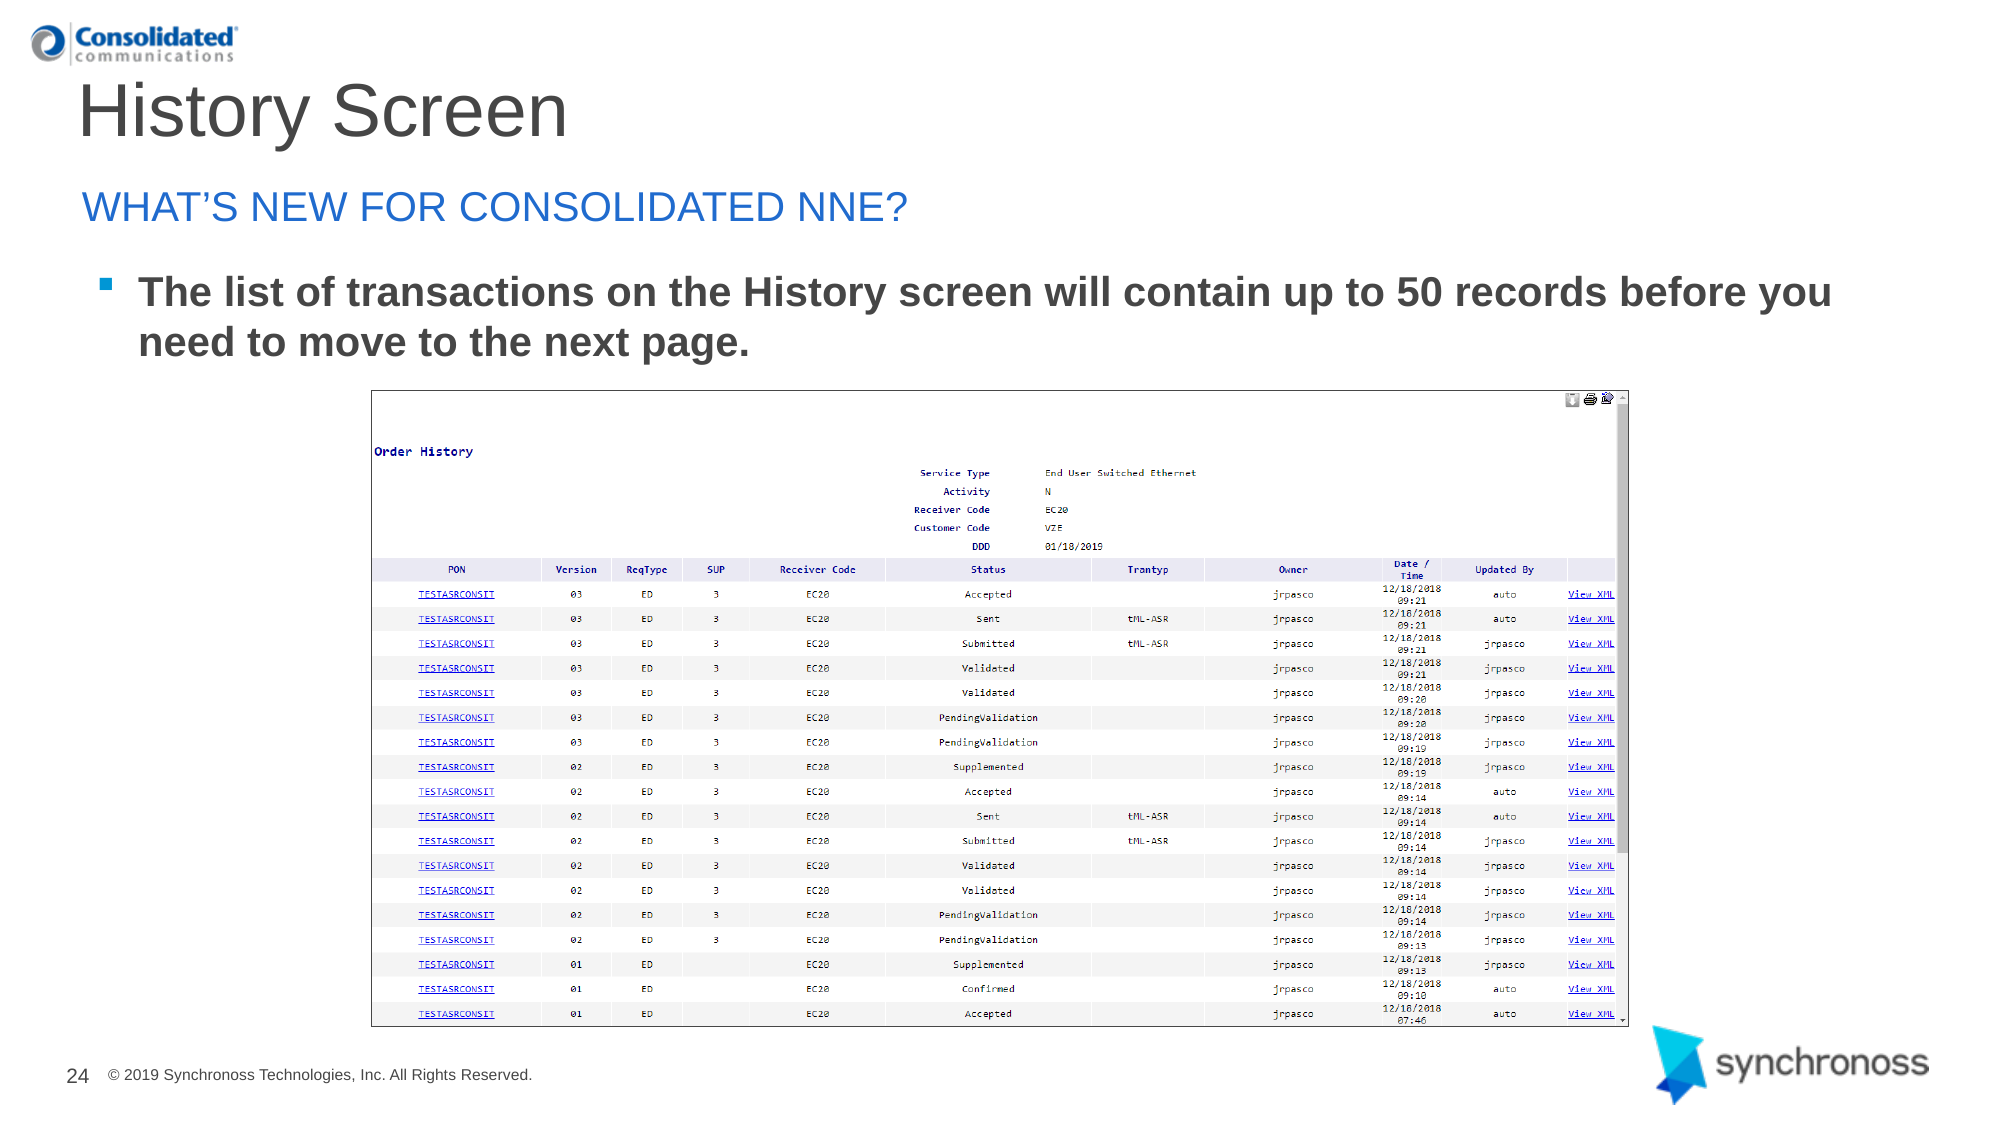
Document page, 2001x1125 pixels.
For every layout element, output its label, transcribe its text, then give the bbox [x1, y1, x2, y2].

title History Screen [62, 64, 1938, 180]
picture [1652, 1025, 1929, 1105]
list What’s New for Consolidated NNE? [62, 180, 1938, 238]
picture [28, 4, 242, 87]
list The list of transactions on the History screen will contain up to 50 records before you need to move to the next page. [81, 257, 1919, 1000]
picture [371, 390, 1629, 1027]
